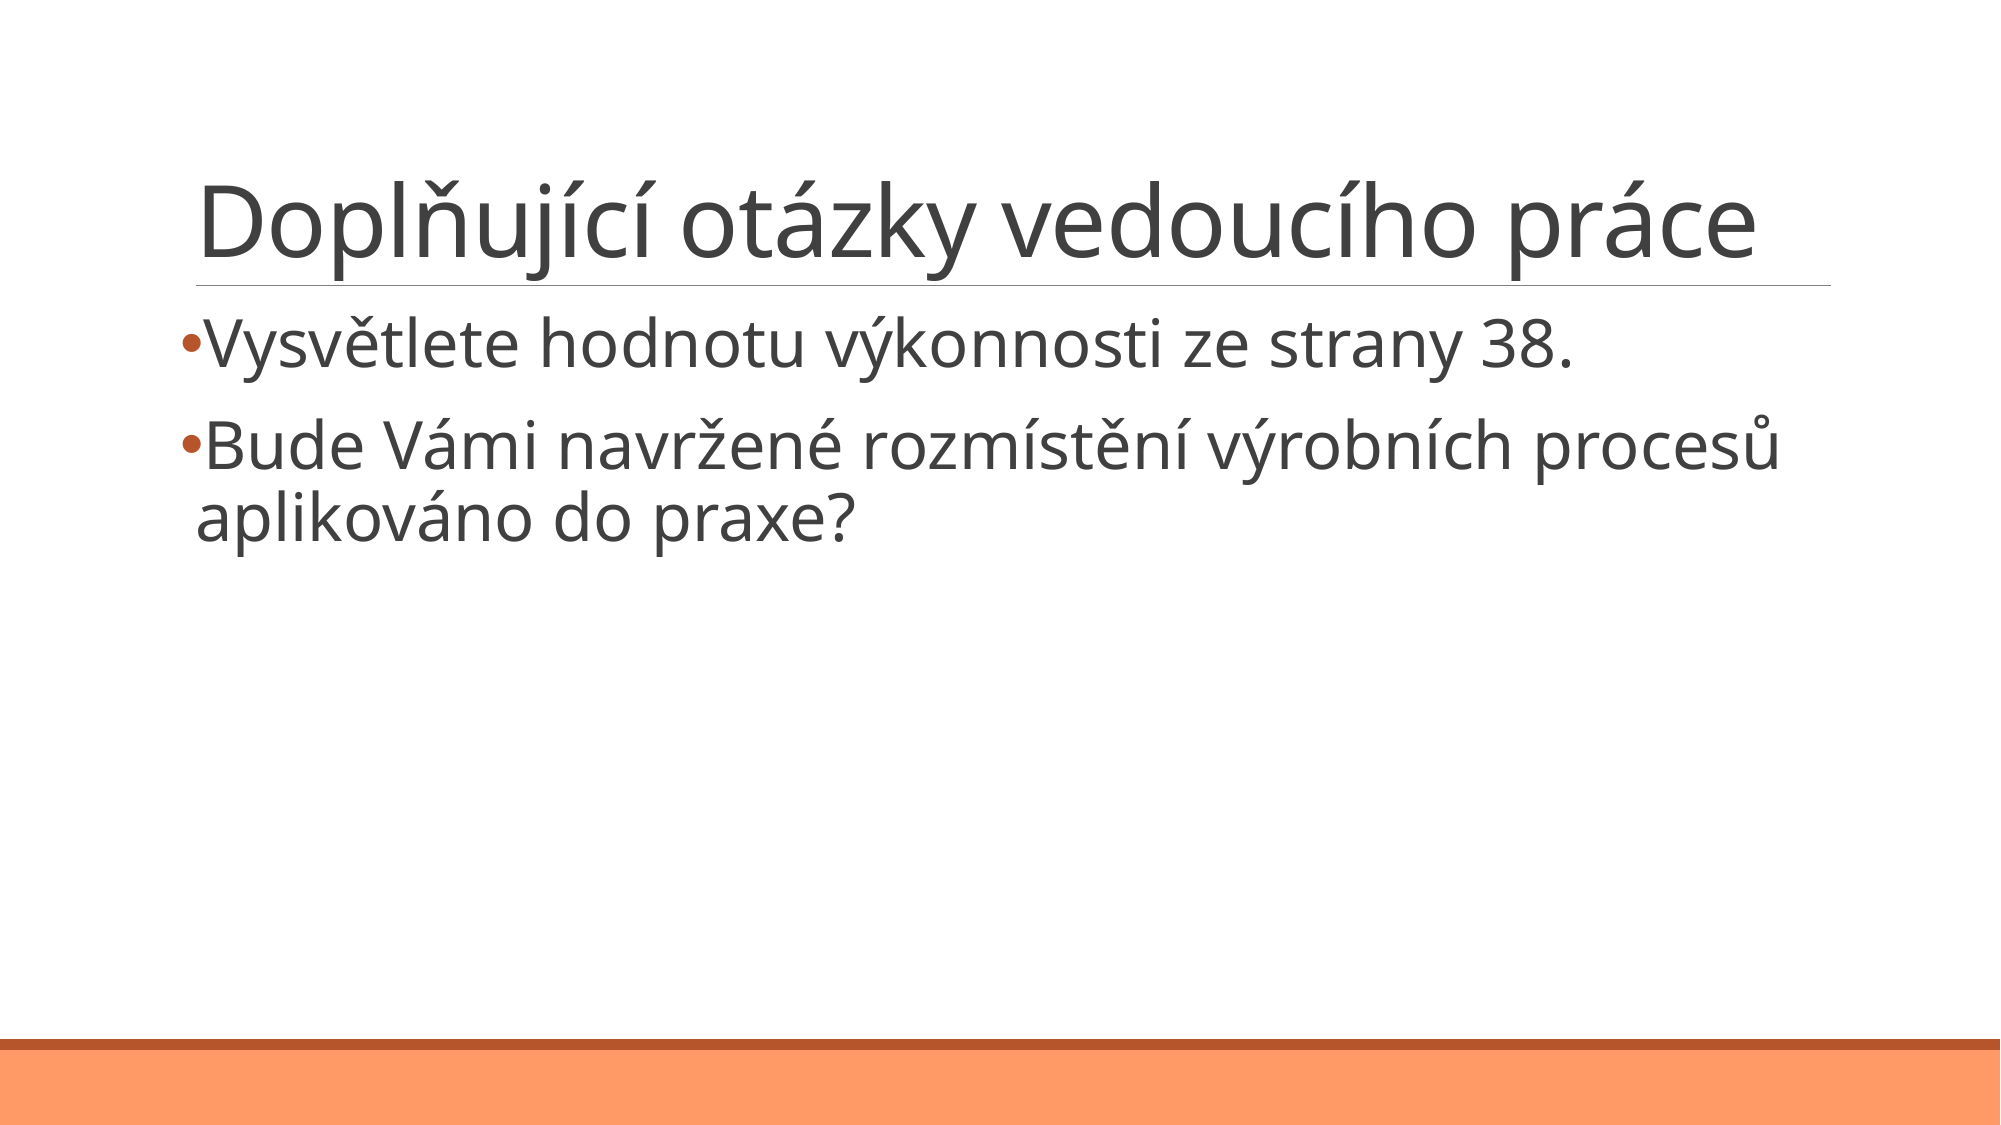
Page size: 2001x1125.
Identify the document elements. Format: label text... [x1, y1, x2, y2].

list Vysvětlete hodnotu výkonnosti ze strany 38. Bude Vámi navržené rozmístění výrobních procesů aplikováno do praxe? [180, 302, 1830, 963]
title Doplňující otázky vedoucího práce [180, 47, 1830, 285]
